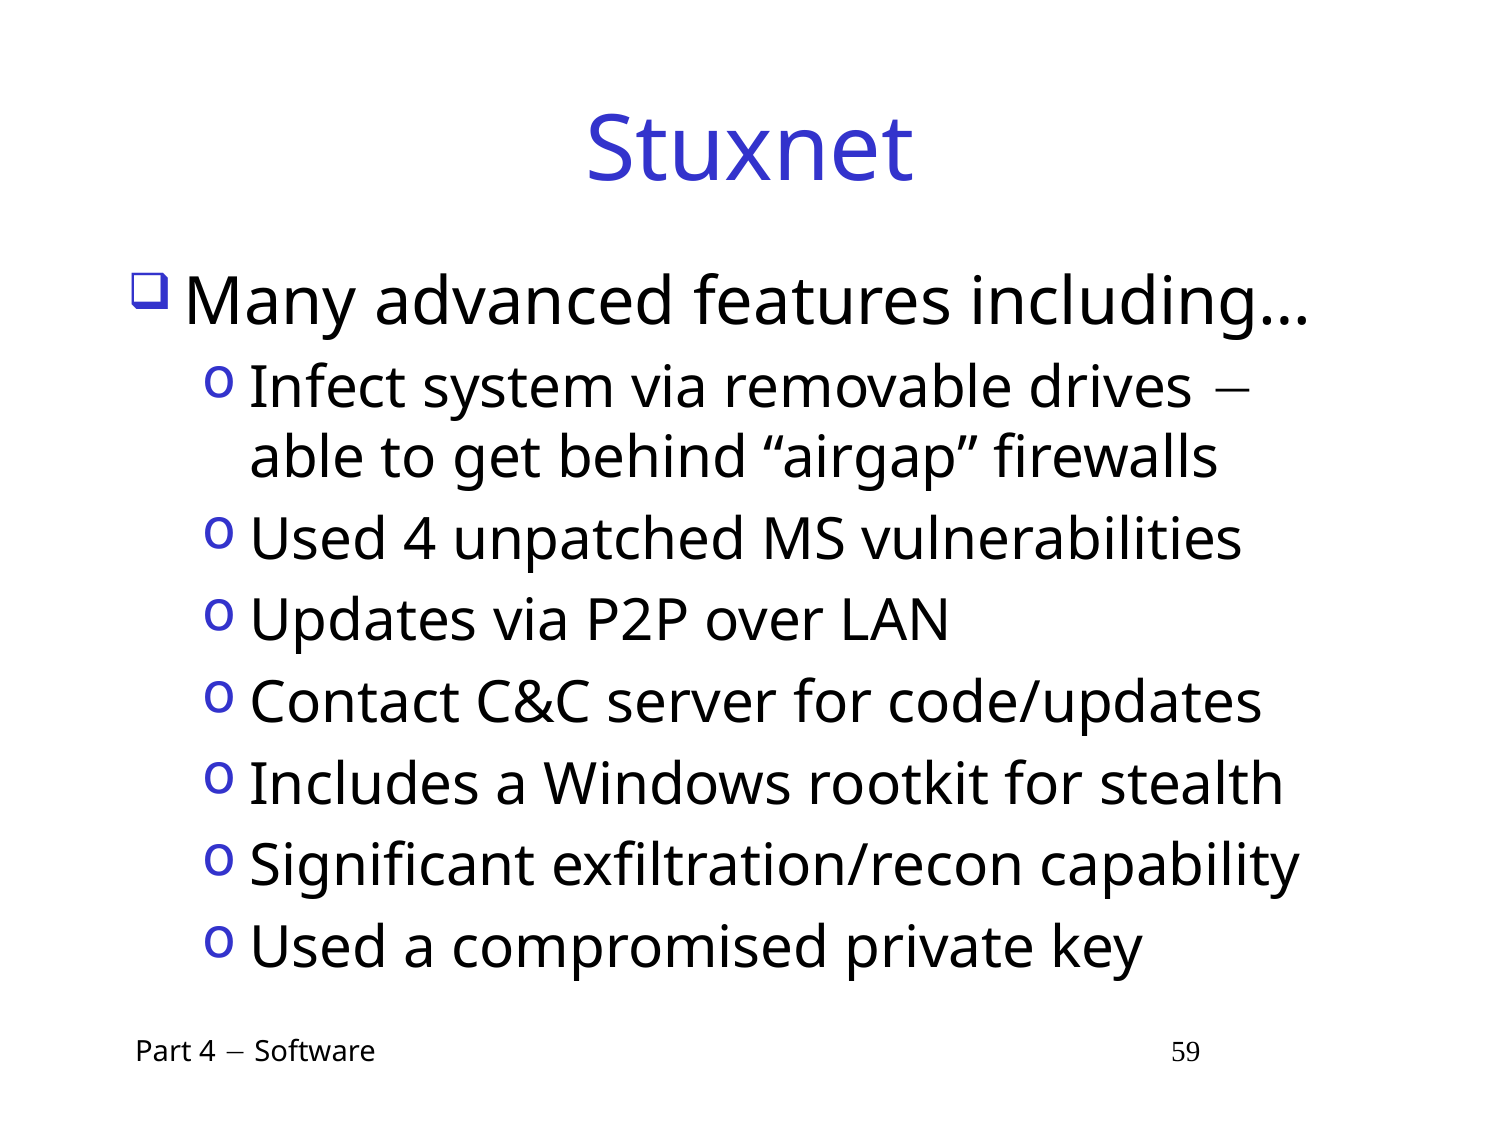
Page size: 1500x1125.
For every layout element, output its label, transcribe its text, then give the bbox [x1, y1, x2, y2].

title Stuxnet [112, 49, 1388, 238]
footer Part 4  Software 59 [112, 1024, 1401, 1101]
list Many advanced features including… Infect system via removable drives  able to get behind “airgap” firewalls Used 4 unpatched MS vulnerabilities Updates via P2P over LAN Contact C&C server for code/updates Includes a Windows rootkit for stealth Significant exfiltration/recon capability Used a compromised private key [112, 249, 1401, 1001]
